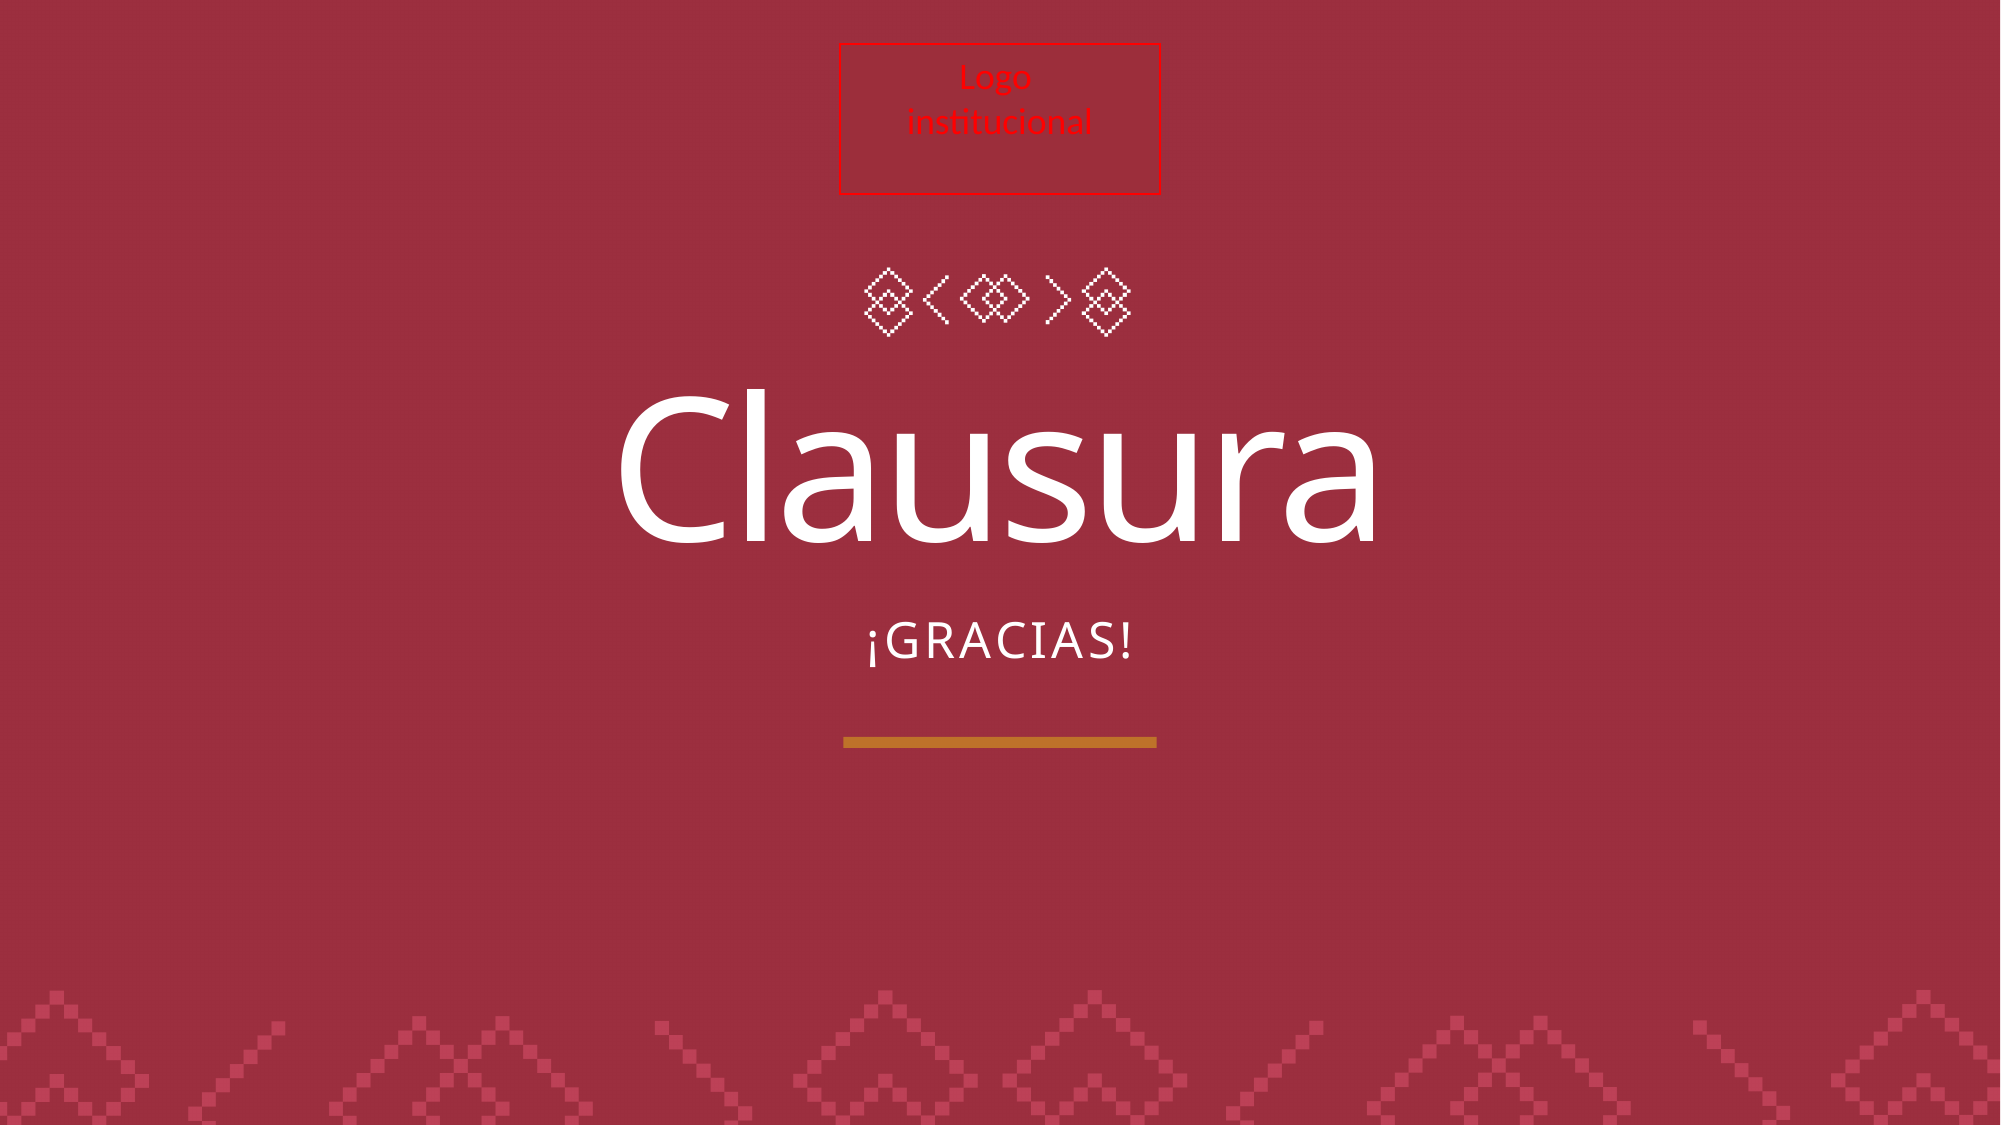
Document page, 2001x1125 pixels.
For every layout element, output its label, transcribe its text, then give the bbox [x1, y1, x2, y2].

text_box Logo institucional [839, 43, 1161, 195]
title Clausura [249, 279, 1750, 593]
picture [0, 0, 2001, 1125]
subtitle ¡Gracias! [249, 607, 1750, 808]
